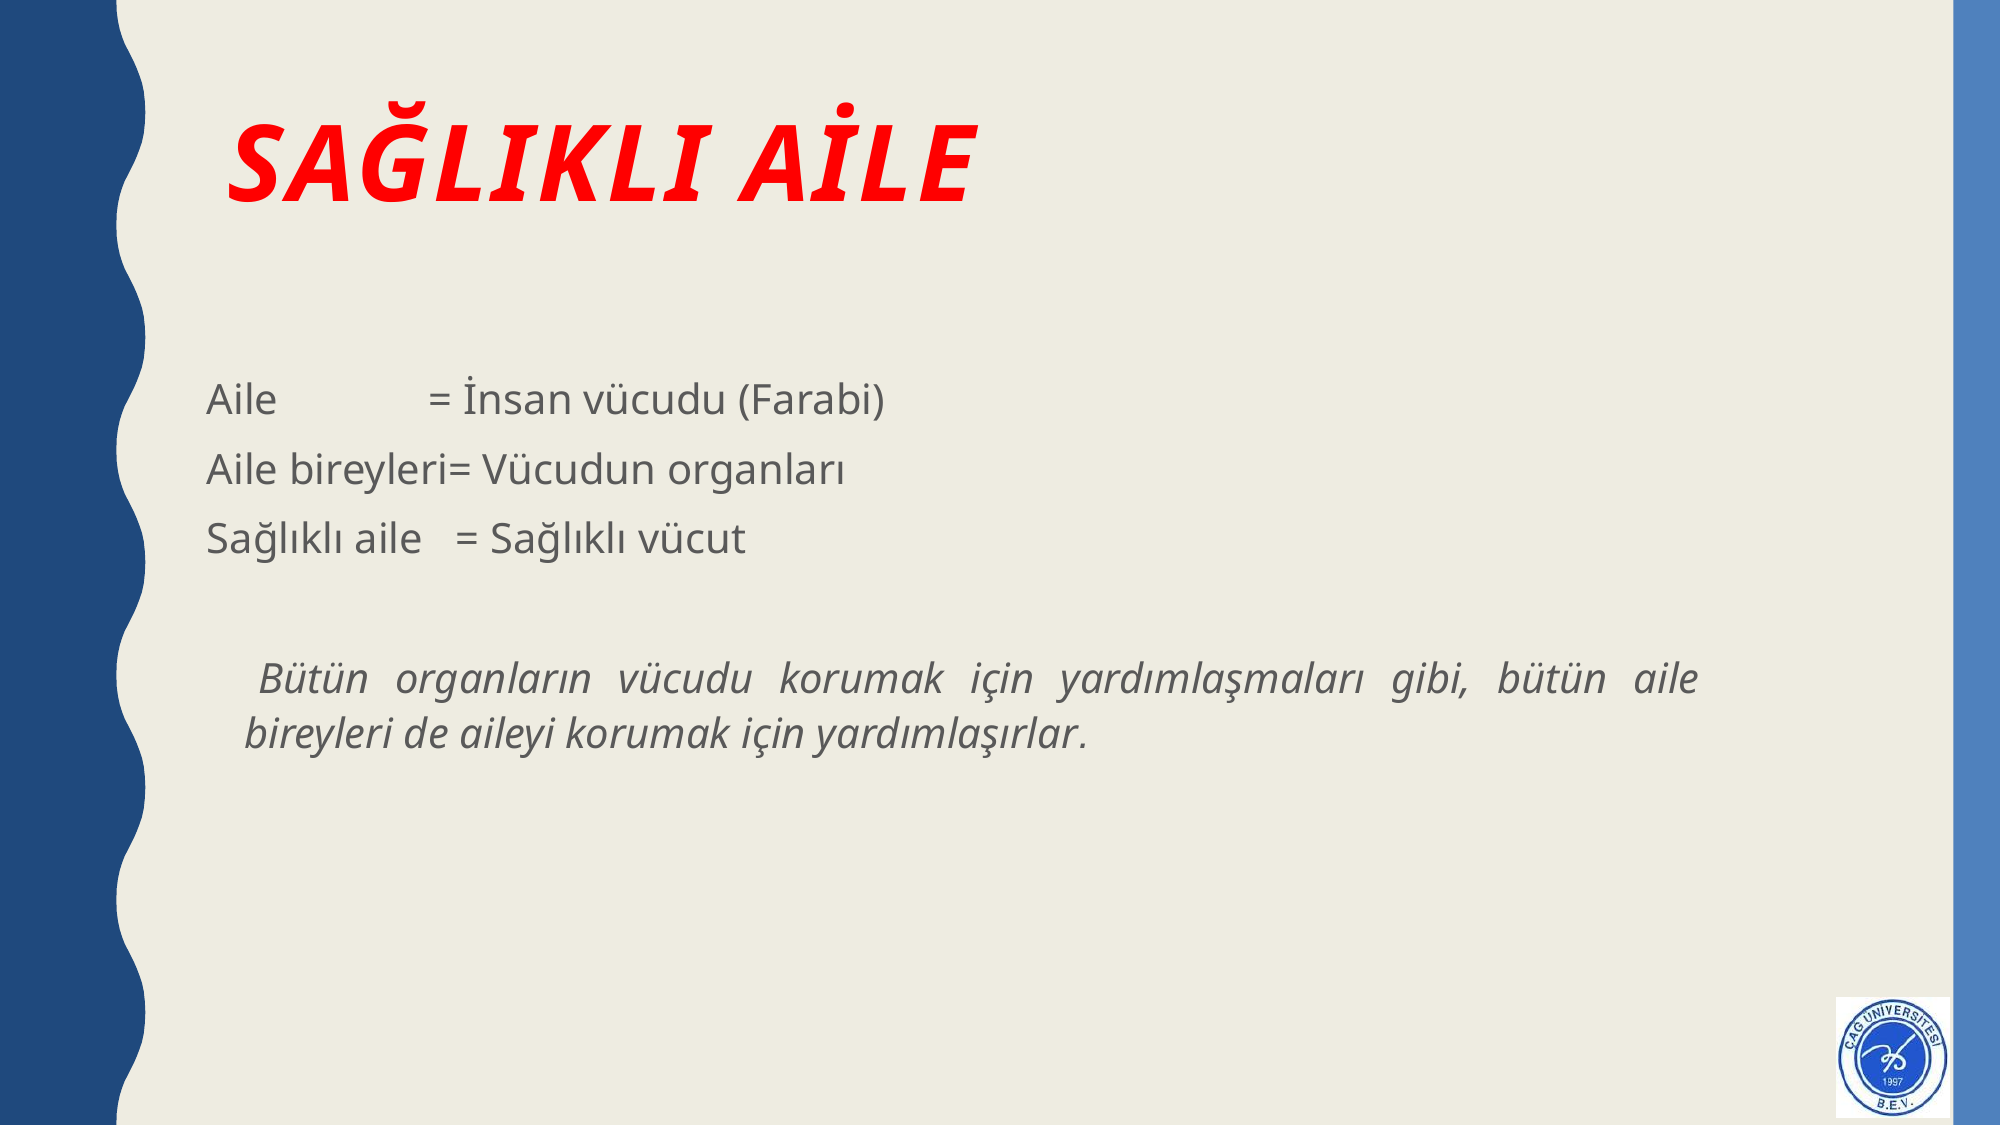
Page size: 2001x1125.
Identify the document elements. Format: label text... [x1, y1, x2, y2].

title SAĞLIKLI AİLE [212, 102, 1650, 313]
list Aile = İnsan vücudu (Farabi) Aile bireyleri= Vücudun organları Sağlıklı aile = Sağlıklı vücut Bütün organların vücudu korumak için yardımlaşmaları gibi, bütün aile bireyleri de aileyi korumak için yardımlaşırlar. [191, 360, 1716, 1025]
picture [1836, 997, 1950, 1118]
